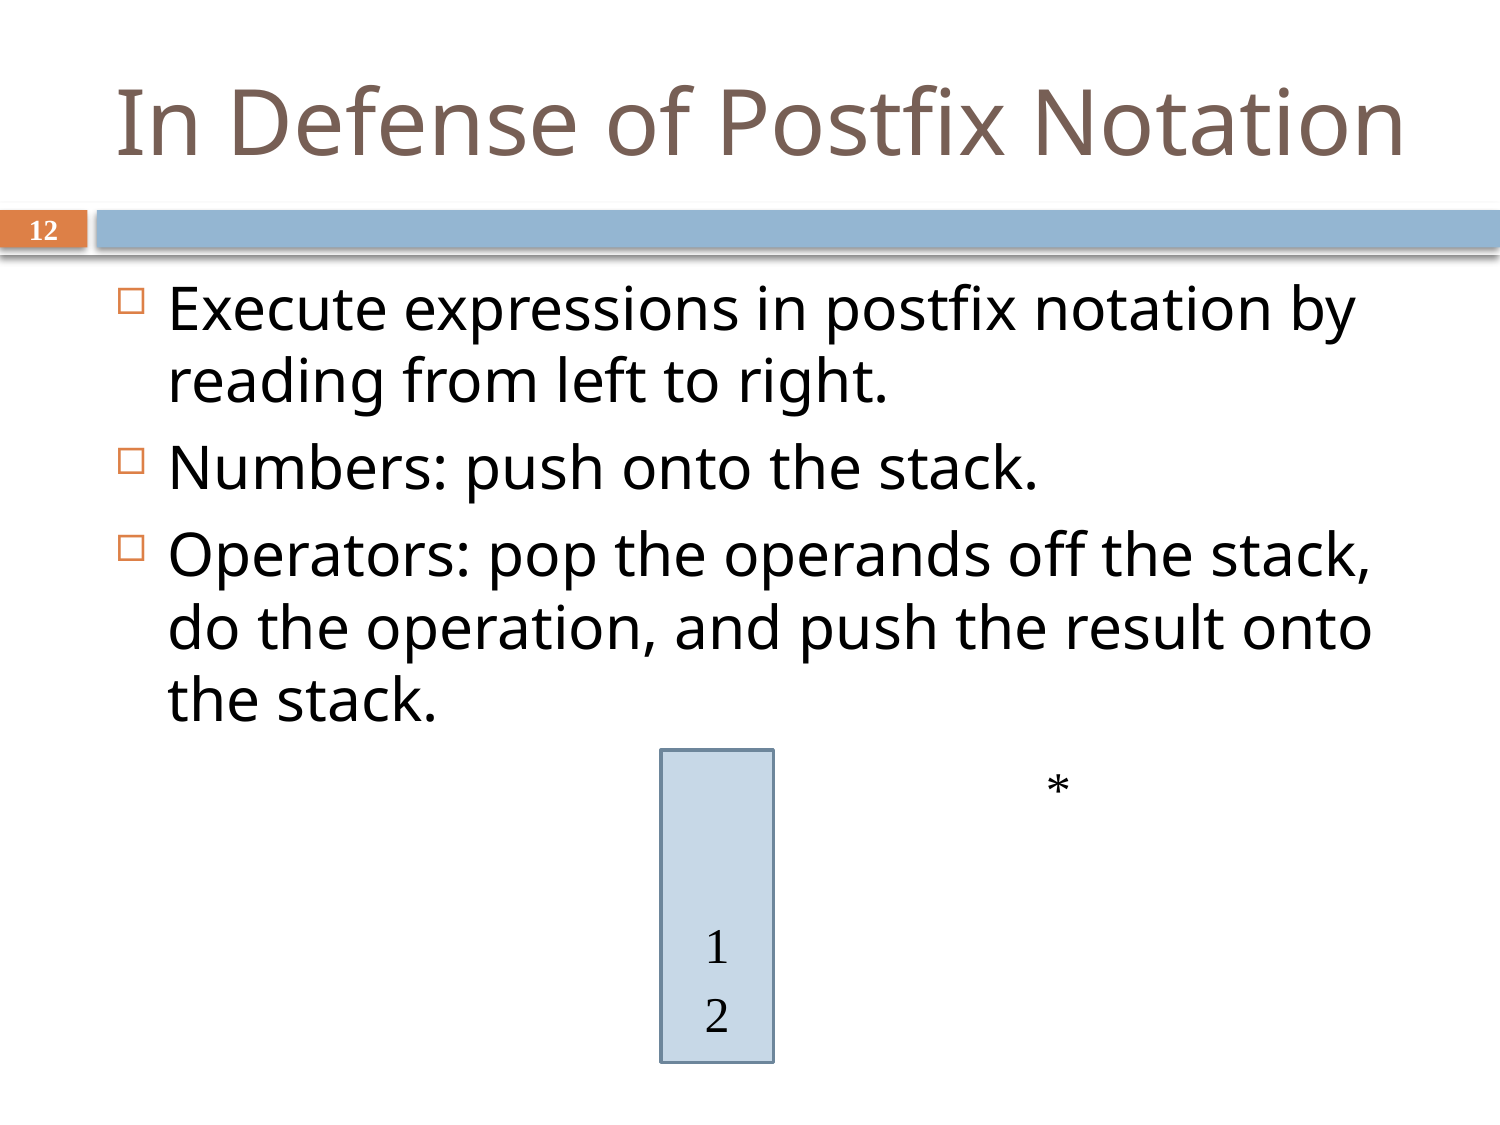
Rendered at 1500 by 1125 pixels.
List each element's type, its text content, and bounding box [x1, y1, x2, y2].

text_box * [1030, 749, 1086, 825]
text_box 1 [689, 906, 745, 981]
text_box 2 [689, 981, 745, 1050]
title In Defense of Postfix Notation [100, 37, 1438, 200]
slide_number 12 [0, 208, 88, 249]
text_box [659, 748, 775, 1064]
list Execute expressions in postfix notation by reading from left to right. Numbers: push onto the stack. Operators: pop the operands off the stack, do the operation, and push the result onto the stack. [100, 262, 1438, 675]
